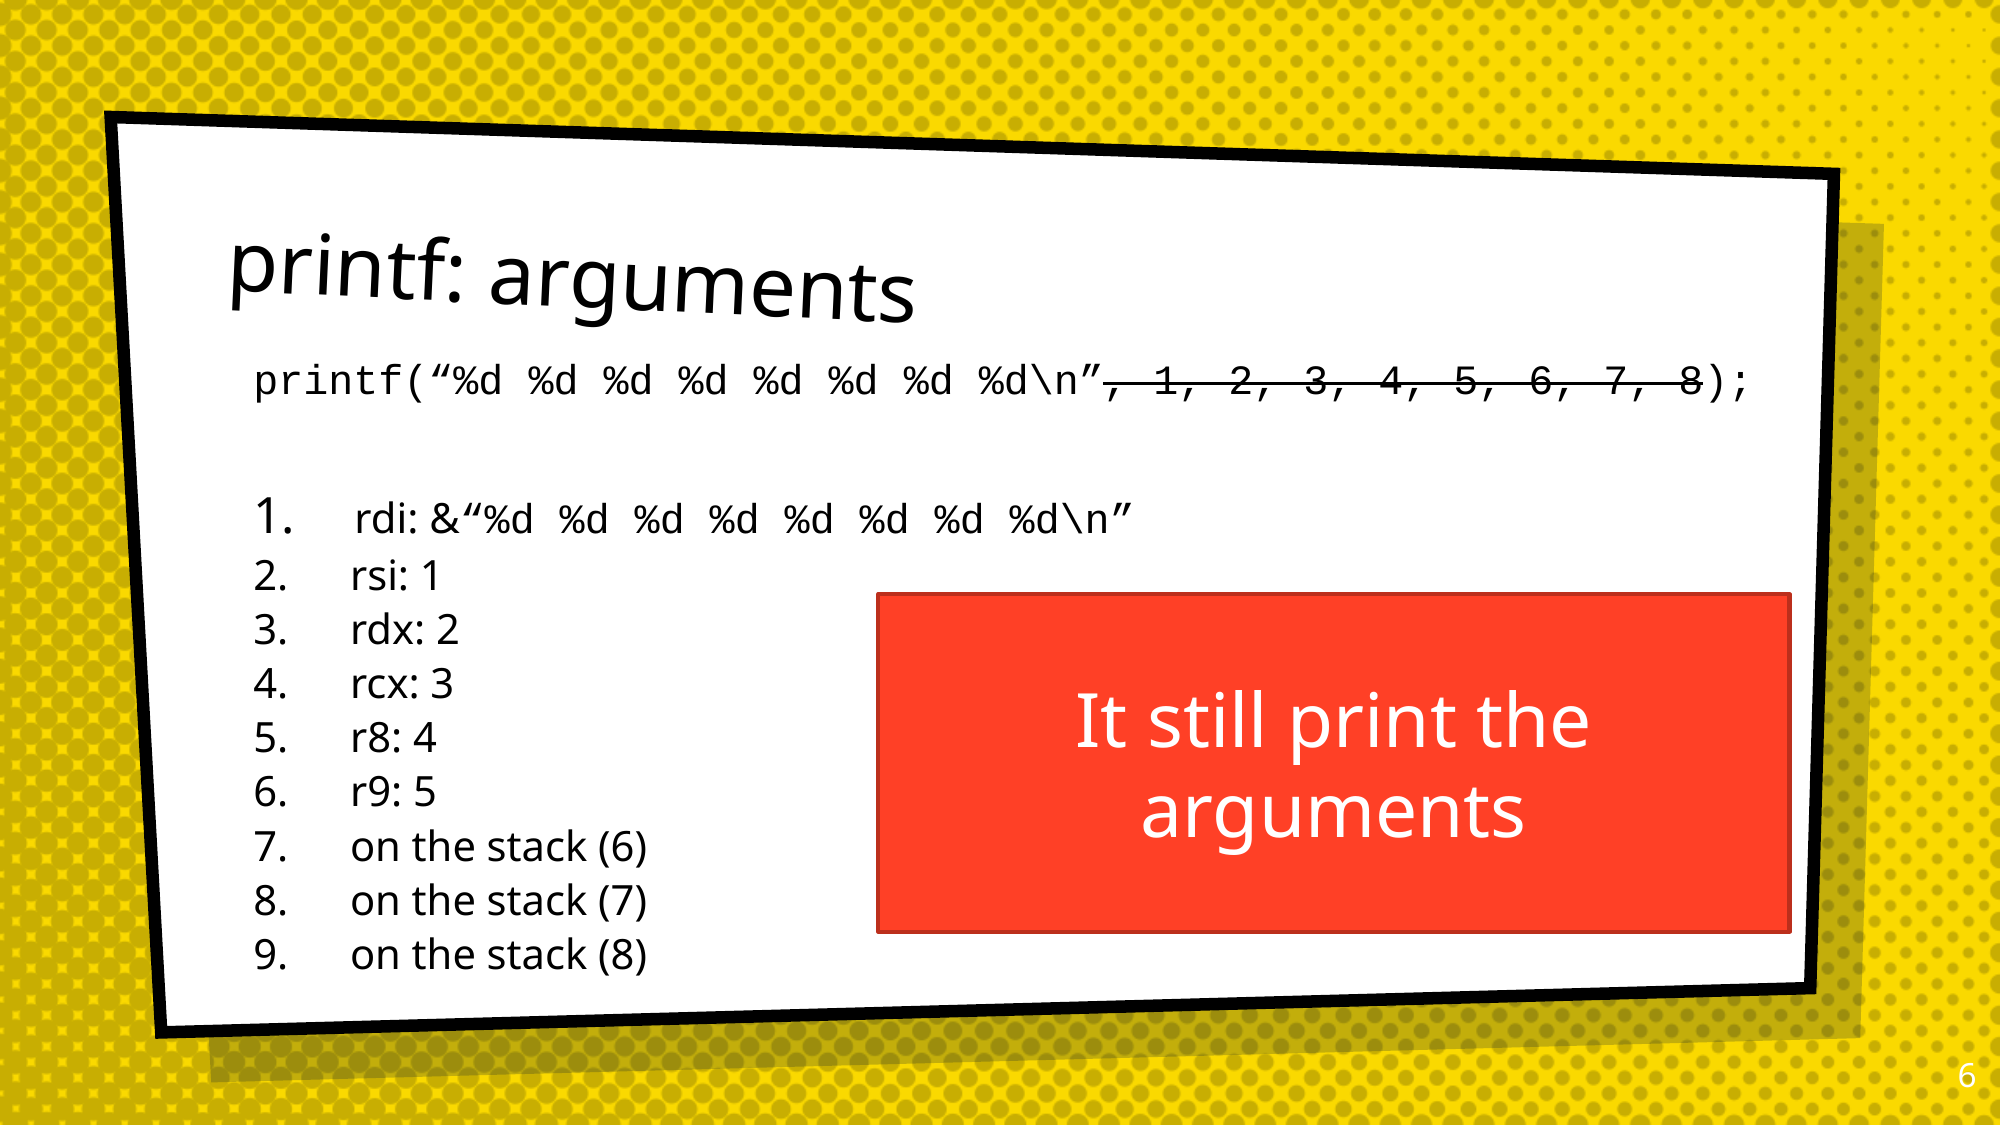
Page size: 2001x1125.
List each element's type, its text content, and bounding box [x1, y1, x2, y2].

picture [1129, 611, 1672, 898]
list printf(“%d %d %d %d %d %d %d %d\n”, 1, 2, 3, 4, 5, 6, 7, 8); rdi: &“%d %d %d %d %d %d %d %d\n” rsi: 1 rdx: 2 rcx: 3 r8: 4 r9: 5 on the stack (6) on the stack (7) on the stack (8) [230, 338, 1790, 970]
title printf: arguments [210, 155, 1755, 338]
text_box It still print the arguments [876, 592, 1792, 934]
slide_number 5 [1871, 1038, 1992, 1125]
